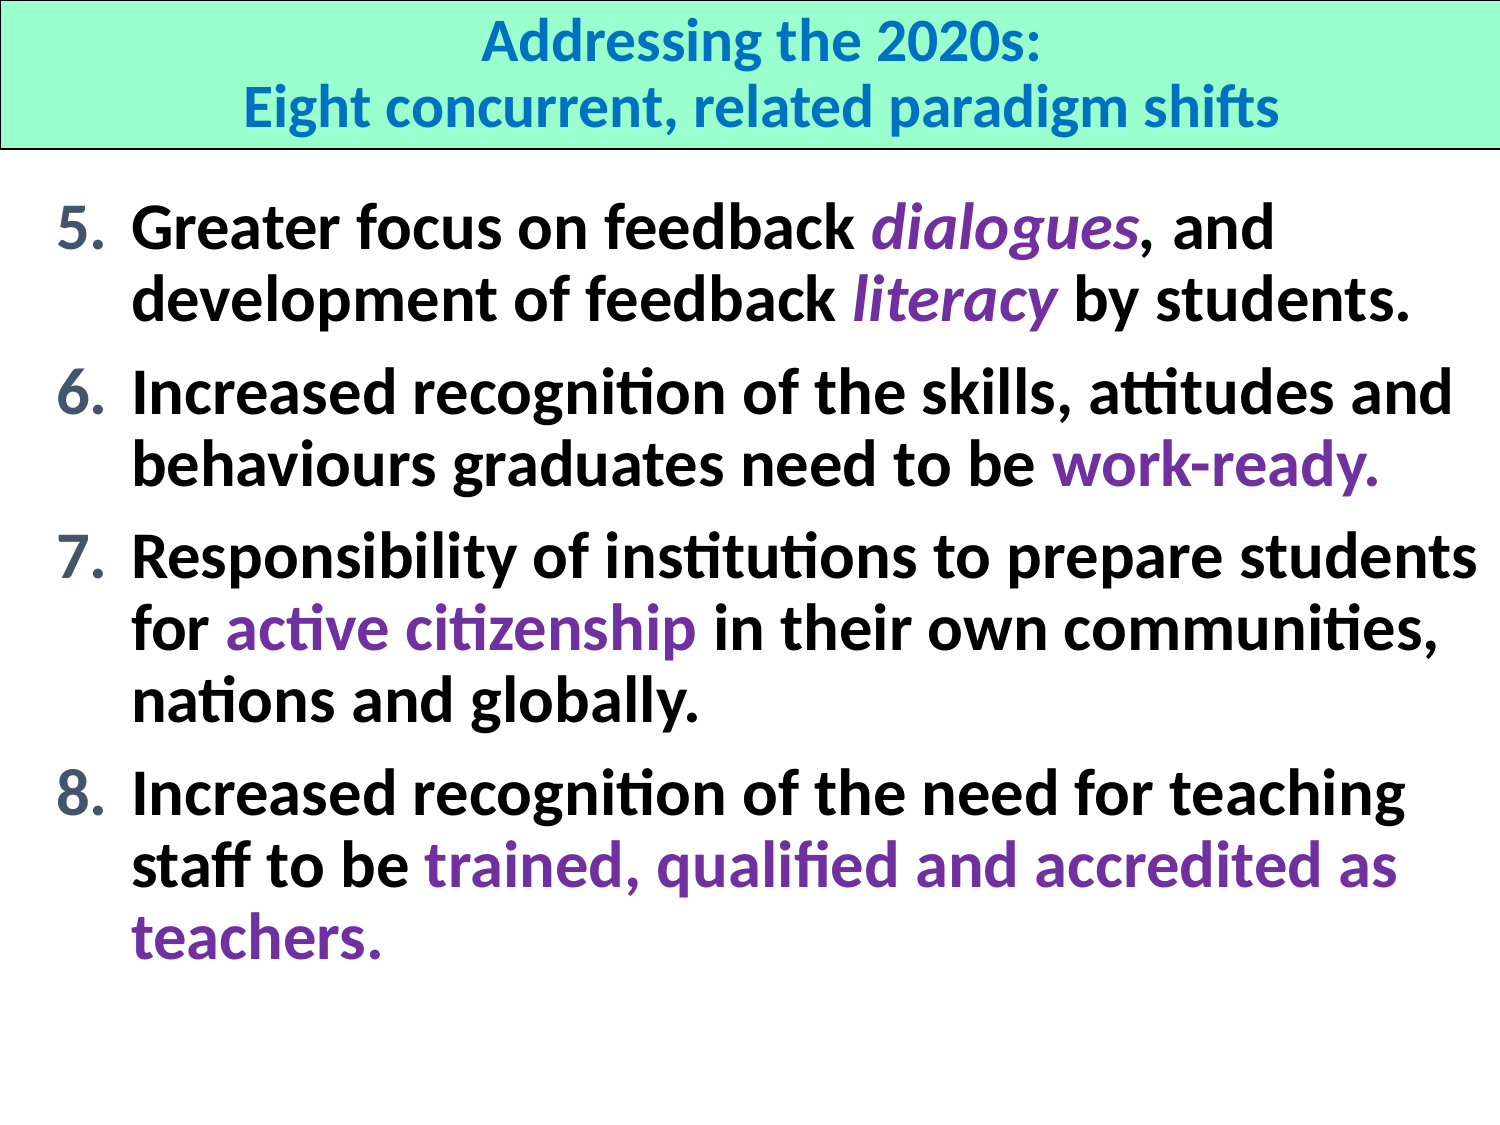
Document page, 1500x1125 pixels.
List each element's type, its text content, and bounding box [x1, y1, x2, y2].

title Addressing the 2020s: Eight concurrent, related paradigm shifts [0, 0, 1500, 149]
list Greater focus on feedback dialogues, and development of feedback literacy by students. Increased recognition of the skills, attitudes and behaviours graduates need to be work-ready. Responsibility of institutions to prepare students for active citizenship in their own communities, nations and globally. Increased recognition of the need for teaching staff to be trained, qualified and accredited as teachers. [41, 184, 1500, 1125]
